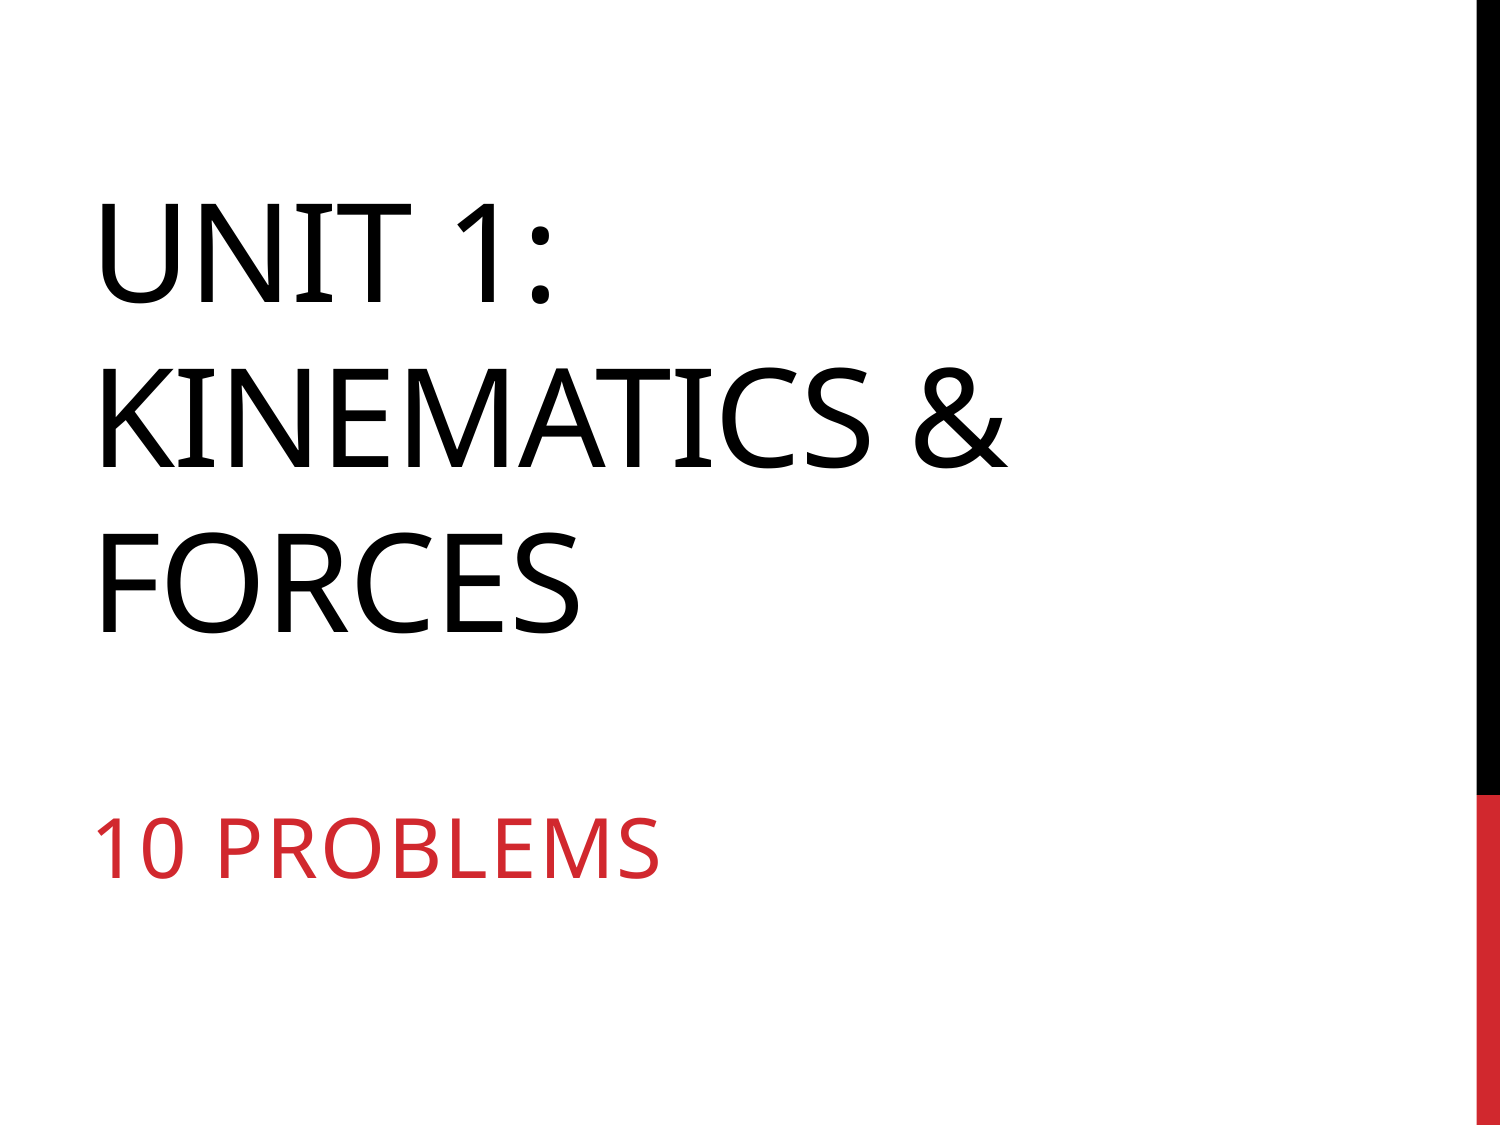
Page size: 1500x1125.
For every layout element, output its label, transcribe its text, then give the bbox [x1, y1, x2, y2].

subtitle 10 problems [75, 787, 1200, 938]
title Unit 1: Kinematics & Forces [75, 37, 1350, 788]
